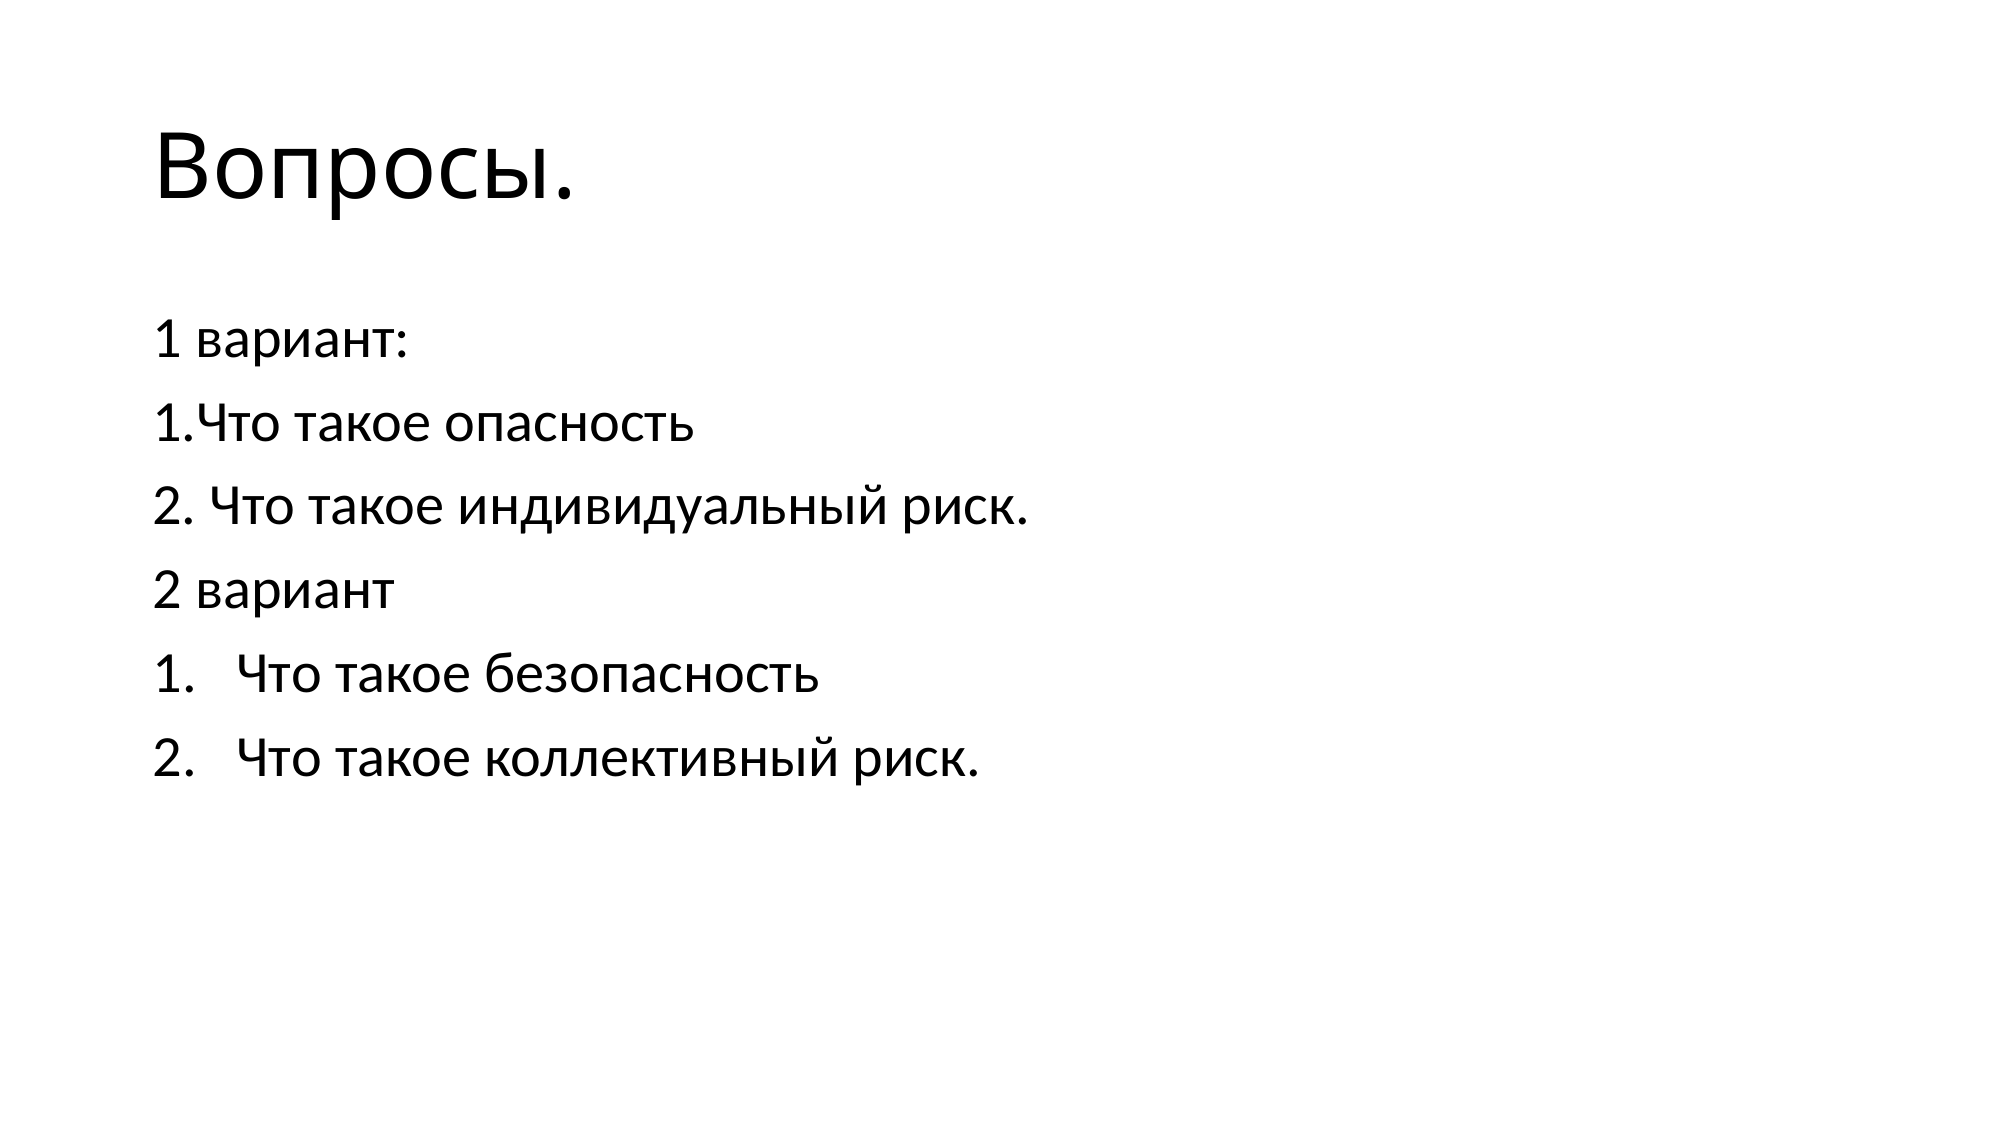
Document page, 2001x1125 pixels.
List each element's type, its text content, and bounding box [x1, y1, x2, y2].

title Вопросы. [137, 59, 1863, 278]
list 1 вариант: 1.Что такое опасность 2. Что такое индивидуальный риск. 2 вариант Что такое безопасность Что такое коллективный риск. [137, 299, 1863, 1014]
